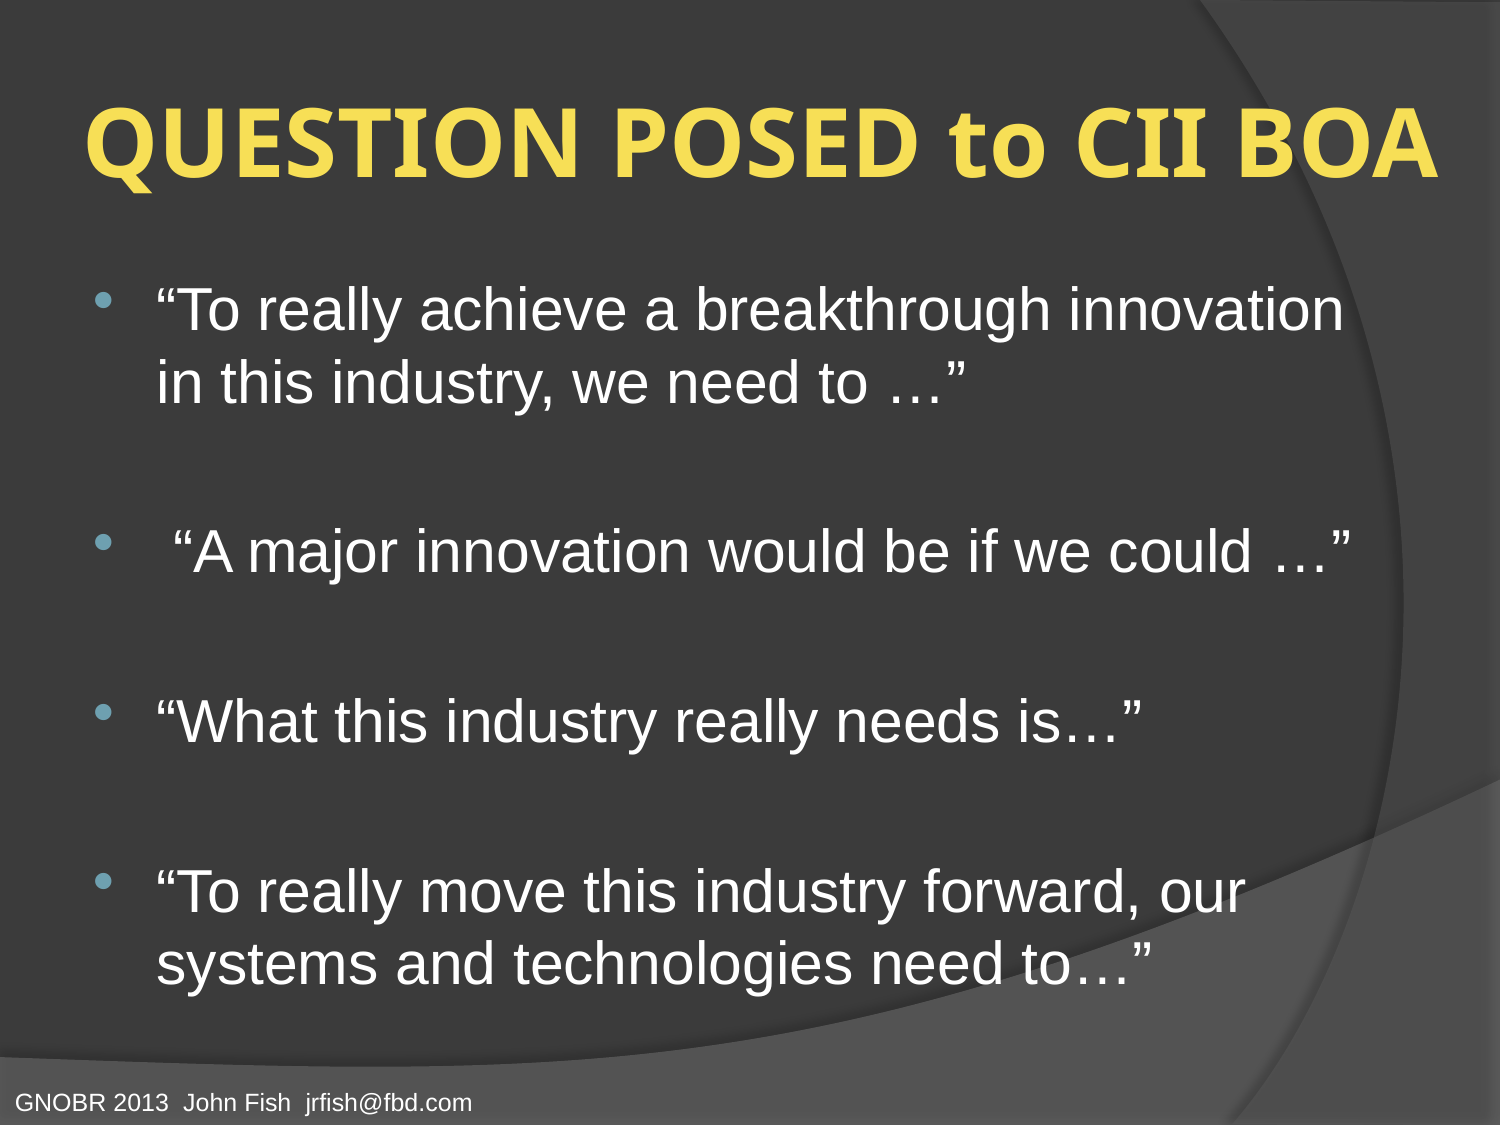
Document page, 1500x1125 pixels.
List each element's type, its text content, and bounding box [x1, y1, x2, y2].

text_box GNOBR 2013 John Fish jrfish@fbd.com [0, 1078, 713, 1124]
list “To really achieve a breakthrough innovation in this industry, we need to …” “A major innovation would be if we could …” “What this industry really needs is…” “To really move this industry forward, our systems and technologies need to…” [75, 262, 1425, 1005]
title QUESTION POSED to CII BOA [75, 45, 1463, 233]
